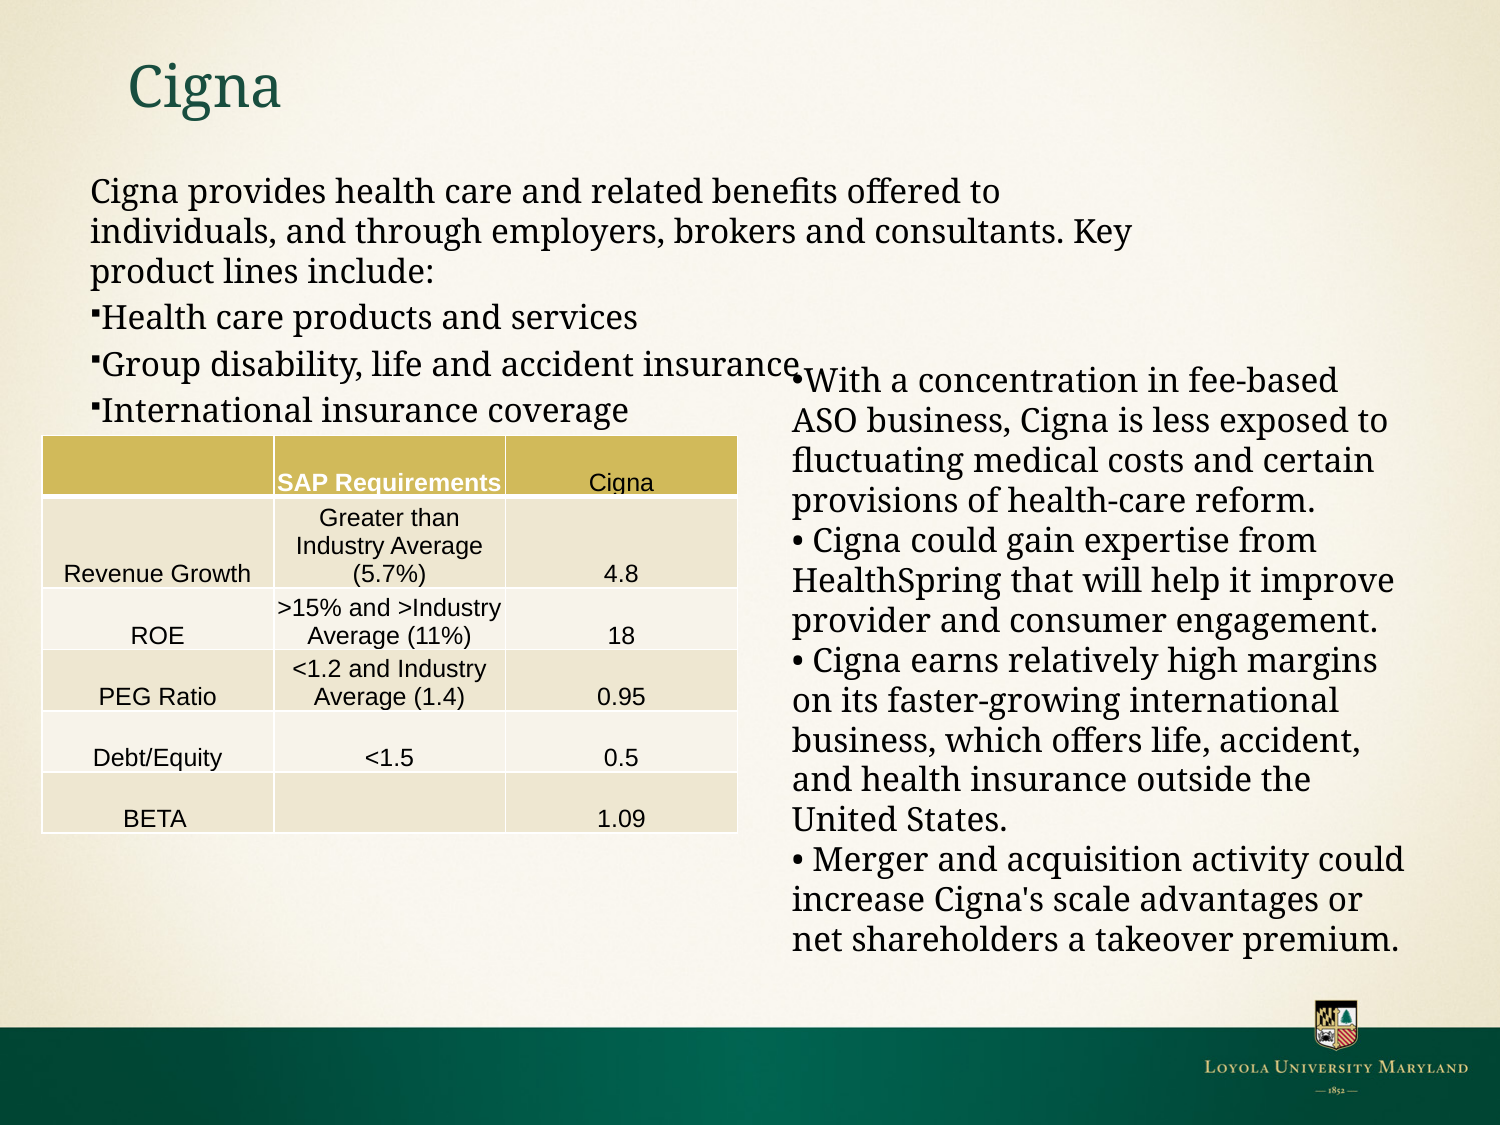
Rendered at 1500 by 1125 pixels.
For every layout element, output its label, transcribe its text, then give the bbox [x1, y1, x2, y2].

table_cell Debt/Equity [43, 712, 273, 771]
table_cell 0.95 [506, 650, 737, 710]
table_cell 0.5 [506, 712, 737, 771]
table_header [43, 436, 273, 494]
table_cell Greater than Industry Average (5.7%) [275, 499, 505, 587]
table_header Cigna [506, 436, 737, 494]
table_cell [275, 773, 505, 832]
table_header SAP Requirements [275, 436, 505, 494]
picture [0, 0, 1500, 1125]
table_cell Revenue Growth [43, 499, 273, 587]
table_cell <1.5 [275, 712, 505, 771]
list Cigna provides health care and related benefits offered to individuals, and through employers, brokers and consultants. Key product lines include: Health care products and services Group disability, life and accident insurance International insurance coverage [74, 162, 1209, 497]
table_cell 1.09 [506, 773, 737, 832]
table_cell ROE [43, 589, 273, 649]
table_cell 4.8 [506, 499, 737, 587]
table_cell >15% and >Industry Average (11%) [275, 589, 505, 649]
table_cell 18 [506, 589, 737, 649]
text_box With a concentration in fee-based ASO business, Cigna is less exposed to fluctuating medical costs and certain provisions of health-care reform. • Cigna could gain expertise from HealthSpring that will help it improve provider and consumer engagement. • Cigna earns relatively high margins on its faster-growing international business, which offers life, accident, and health insurance outside the United States. • Merger and acquisition activity could increase Cigna's scale advantages or net shareholders a takeover premium. [777, 352, 1425, 966]
table_cell BETA [43, 773, 273, 832]
table_cell <1.2 and Industry Average (1.4) [275, 650, 505, 710]
title Cigna [112, 24, 1388, 213]
table_cell PEG Ratio [43, 650, 273, 710]
